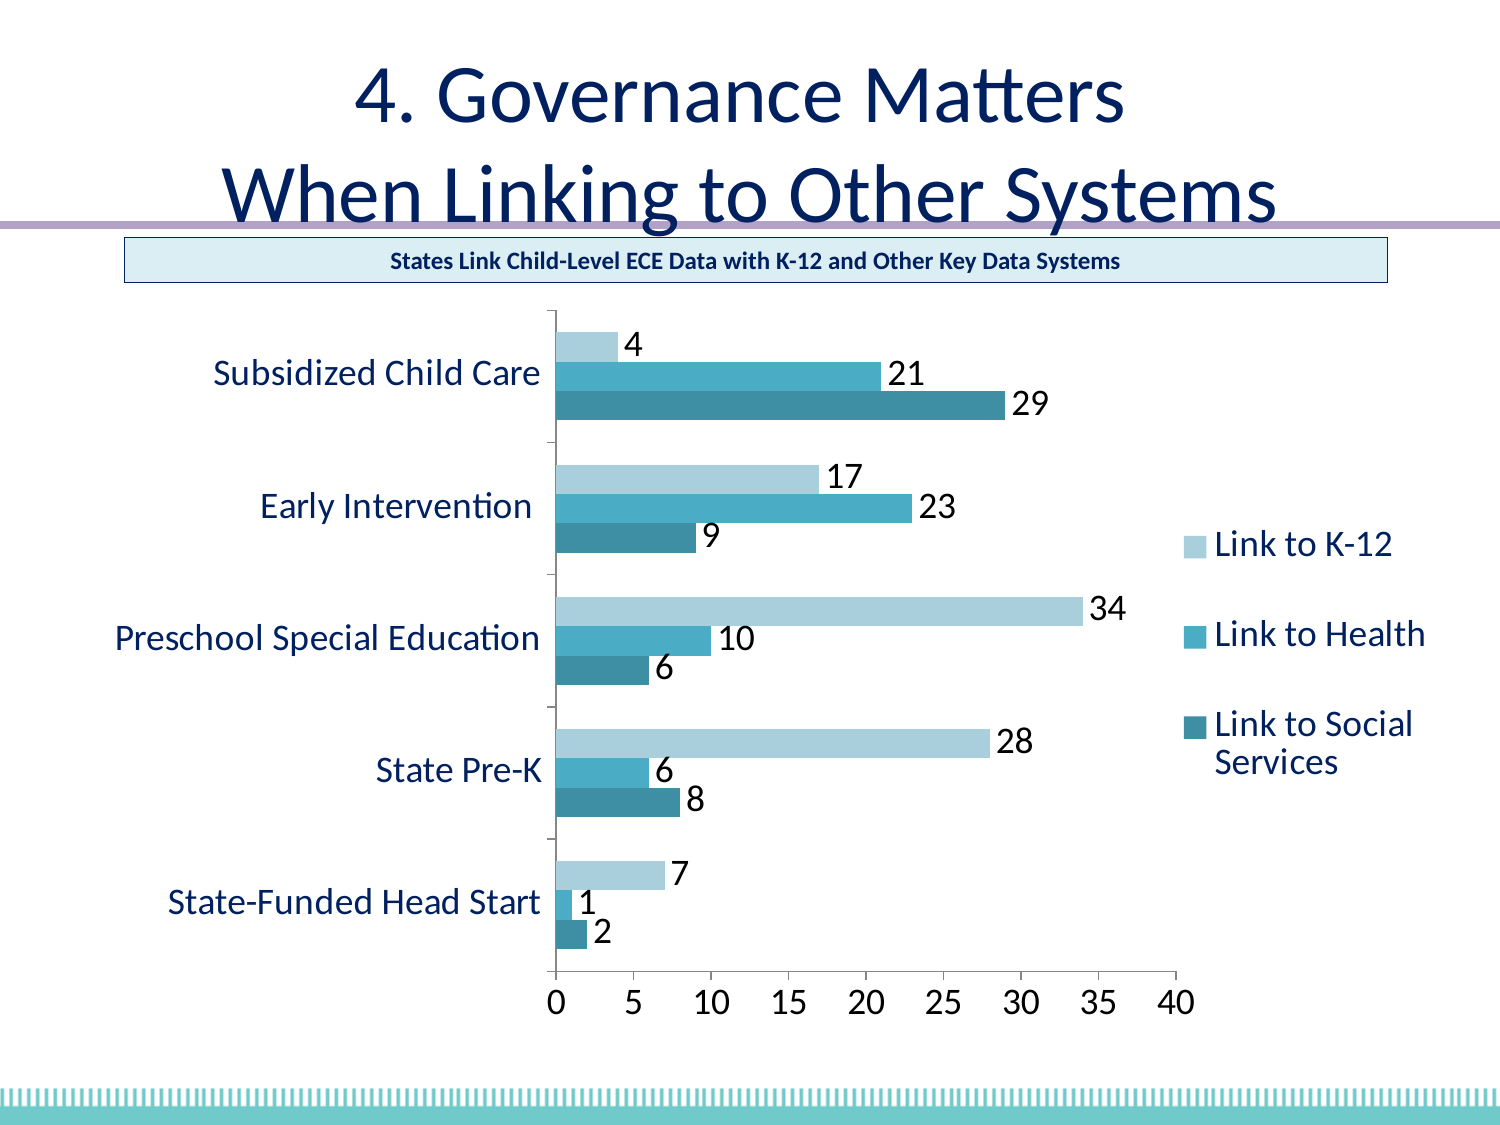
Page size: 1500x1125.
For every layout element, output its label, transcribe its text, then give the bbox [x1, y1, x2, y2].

text_box States Link Child-Level ECE Data with K-12 and Other Key Data Systems [124, 237, 1388, 283]
chart [74, 287, 1451, 1076]
title 4. Governance Matters When Linking to Other Systems [74, 44, 1426, 233]
picture [0, 1087, 1500, 1125]
